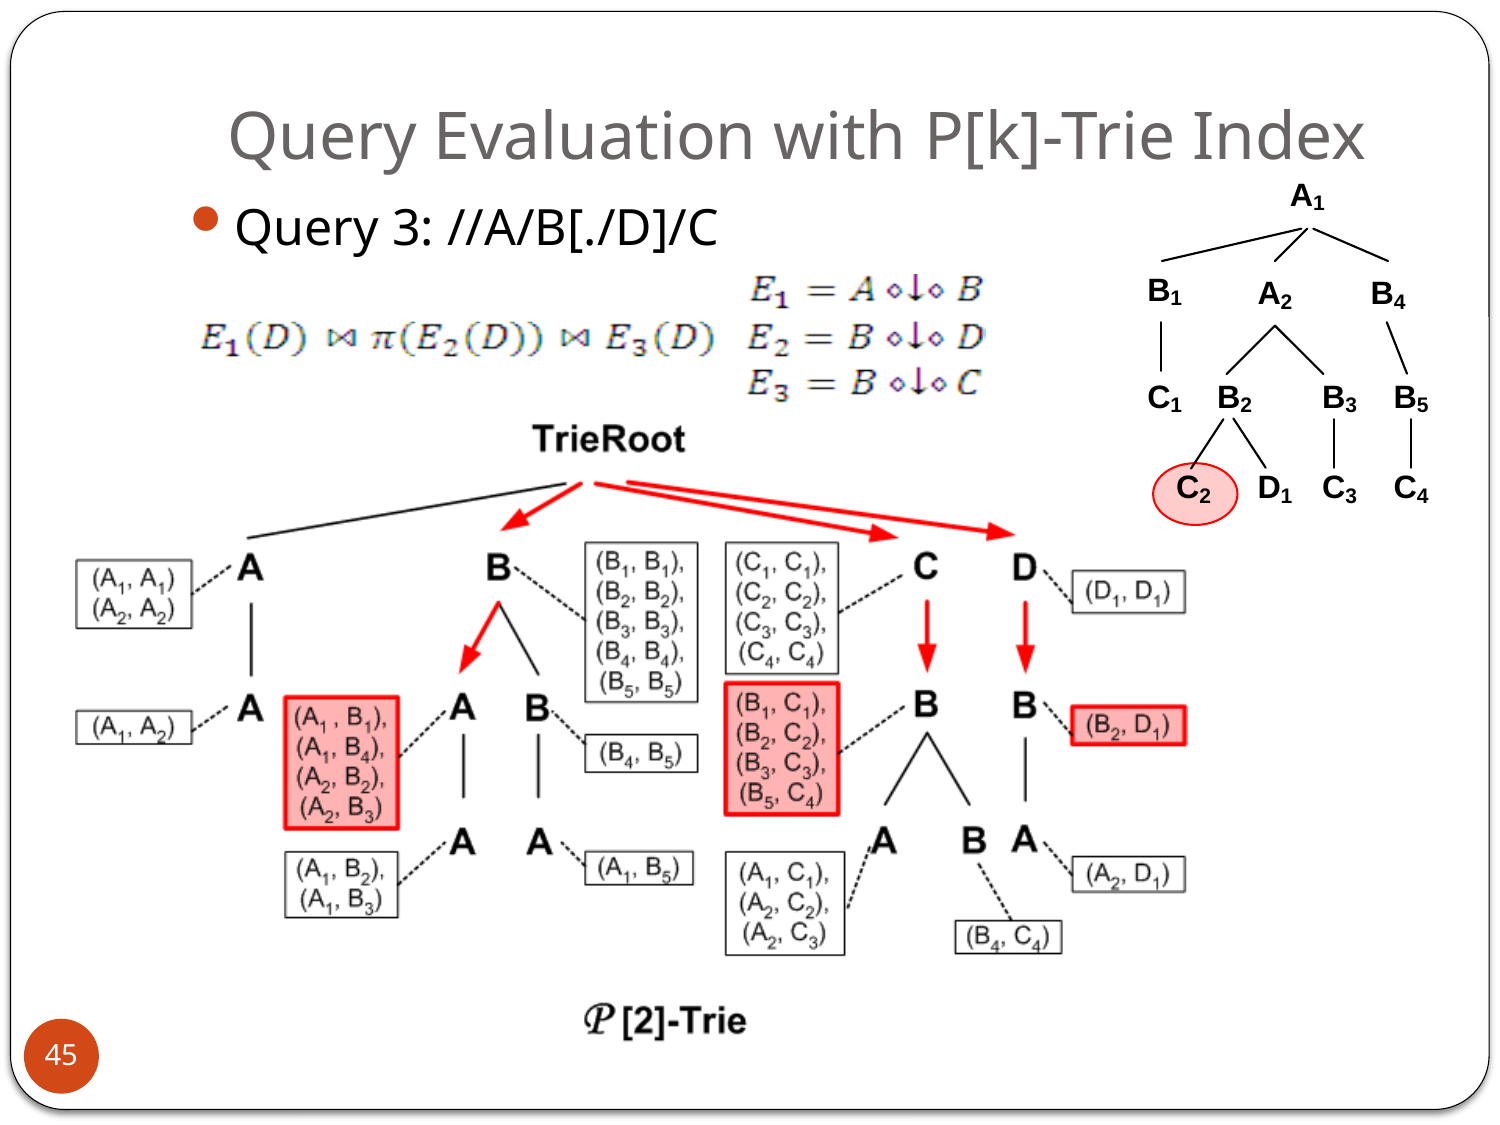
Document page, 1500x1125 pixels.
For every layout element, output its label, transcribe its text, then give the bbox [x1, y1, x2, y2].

picture [74, 274, 1188, 1051]
title Query Evaluation with P[k]-Trie Index [212, 37, 1443, 188]
list Query 3: //A/B[./D]/C [174, 187, 990, 409]
slide_number 45 [23, 1018, 99, 1094]
text_box [1193, 522, 1217, 526]
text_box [1124, 174, 1455, 513]
